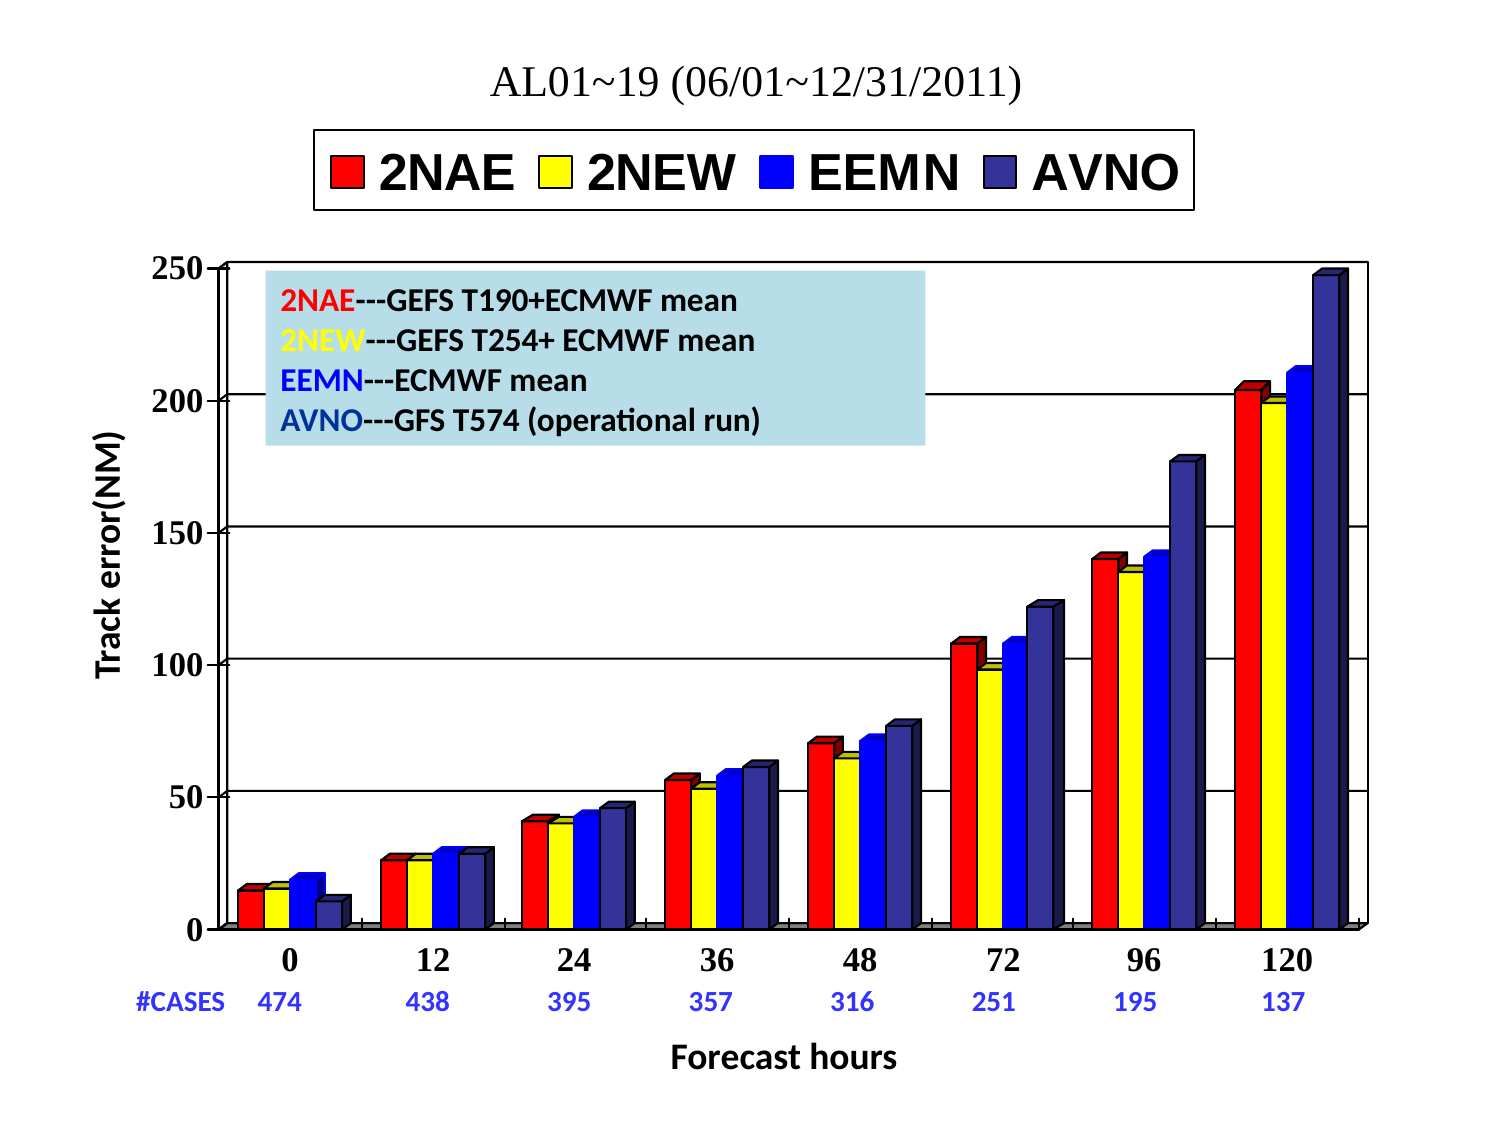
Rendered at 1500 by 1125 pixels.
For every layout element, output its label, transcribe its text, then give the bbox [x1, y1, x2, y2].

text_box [62, 112, 1451, 1039]
text_box Forecast hours [655, 1047, 913, 1085]
title AL01~19 (06/01~12/31/2011) [75, 45, 1438, 110]
